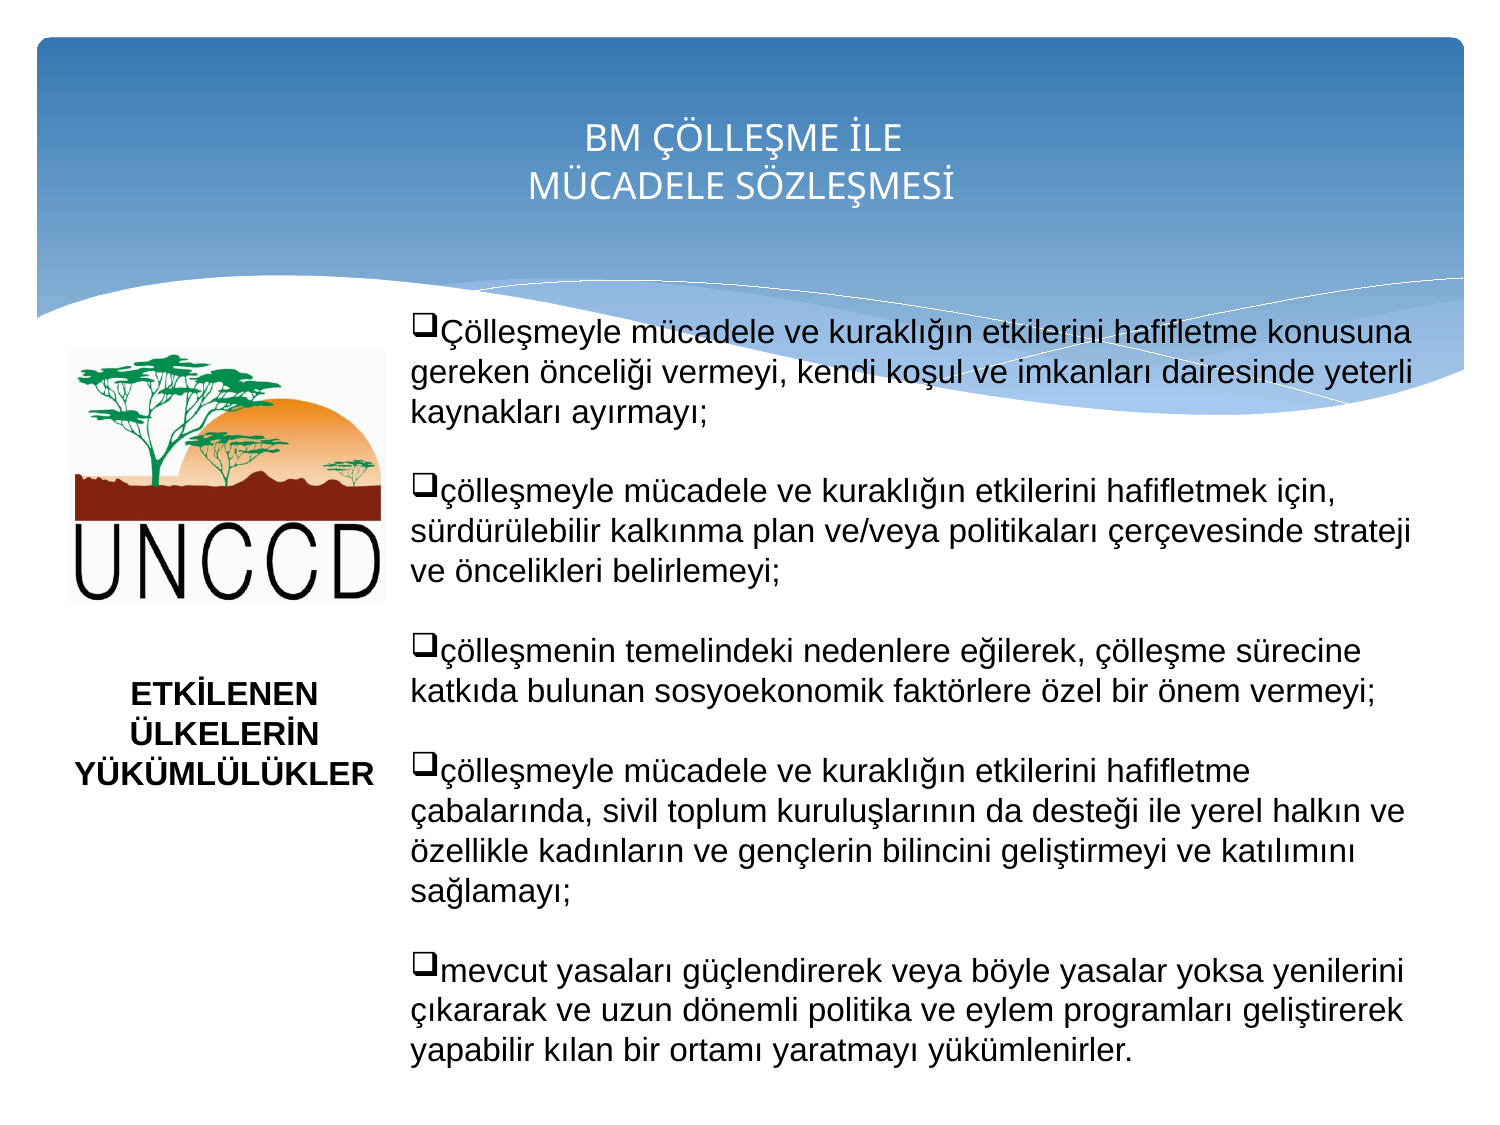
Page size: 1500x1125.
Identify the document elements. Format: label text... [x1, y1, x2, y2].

picture [69, 349, 386, 604]
text_box Çölleşmeyle mücadele ve kuraklığın etkilerini hafifletme konusuna gereken önceliği vermeyi, kendi koşul ve imkanları dairesinde yeterli kaynakları ayırmayı; çölleşmeyle mücadele ve kuraklığın etkilerini hafifletmek için, sürdürülebilir kalkınma plan ve/veya politikaları çerçevesinde strateji ve öncelikleri belirlemeyi; çölleşmenin temelindeki nedenlere eğilerek, çölleşme sürecine katkıda bulunan sosyoekonomik faktörlere özel bir önem vermeyi; çölleşmeyle mücadele ve kuraklığın etkilerini hafifletme çabalarında, sivil toplum kuruluşlarının da desteği ile yerel halkın ve özellikle kadınların ve gençlerin bilincini geliştirmeyi ve katılımını sağlamayı; mevcut yasaları güçlendirerek veya böyle yasalar yoksa yenilerini çıkararak ve uzun dönemli politika ve eylem programları geliştirerek yapabilir kılan bir ortamı yaratmayı yükümlenirler. [395, 302, 1435, 1076]
text_box ETKİLENEN ÜLKELERİN YÜKÜMLÜLÜKLER [53, 664, 396, 800]
title BM ÇÖLLEŞME İLE MÜCADELE SÖZLEŞMESİ [41, 90, 1442, 215]
list [466, 290, 1459, 1047]
